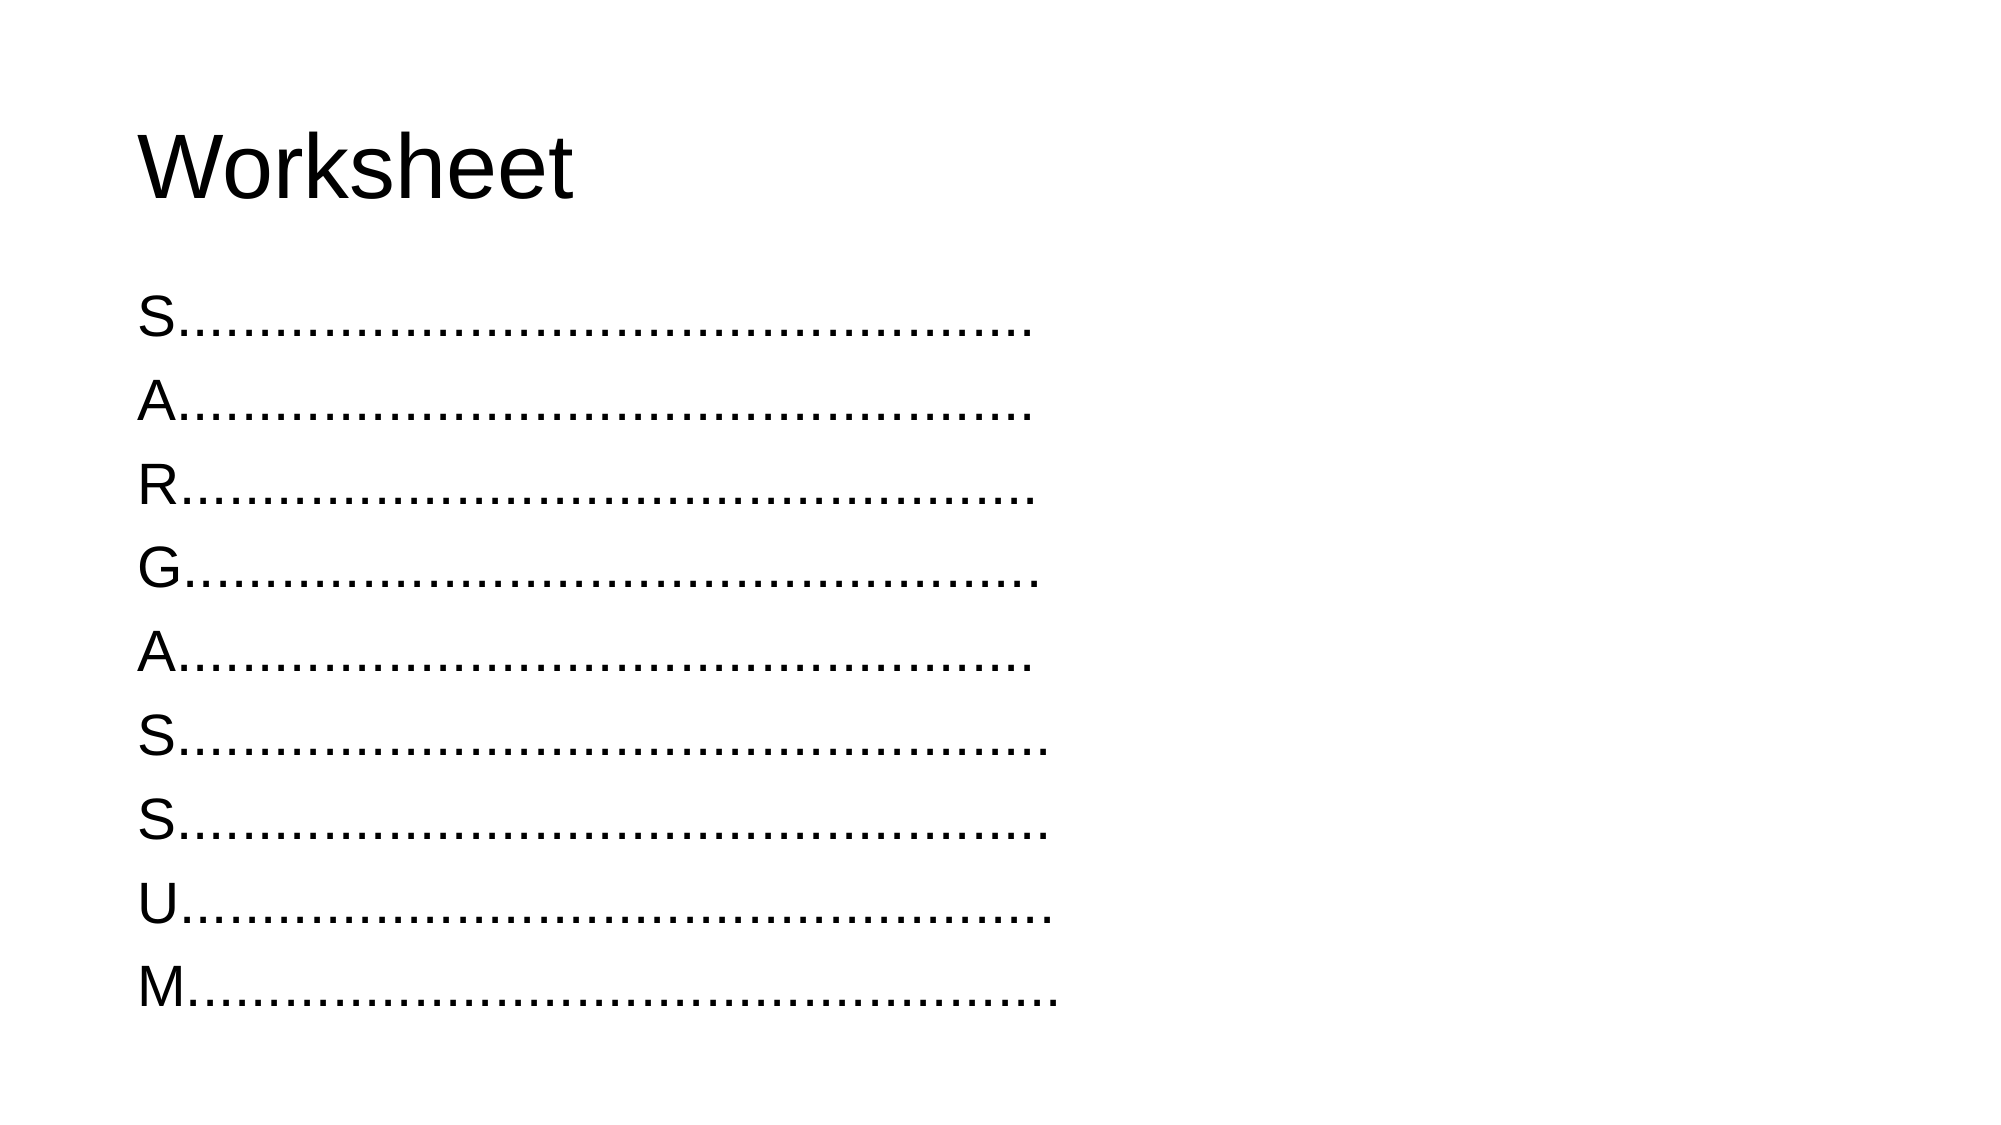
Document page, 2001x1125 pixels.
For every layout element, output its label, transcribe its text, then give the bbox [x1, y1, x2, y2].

subtitle S..................................................... A..................................................... R..................................................... G..................................................... A..................................................... S...................................................... S...................................................... U...................................................... M...................................................... [137, 544, 1863, 762]
title Worksheet [137, 59, 1863, 278]
